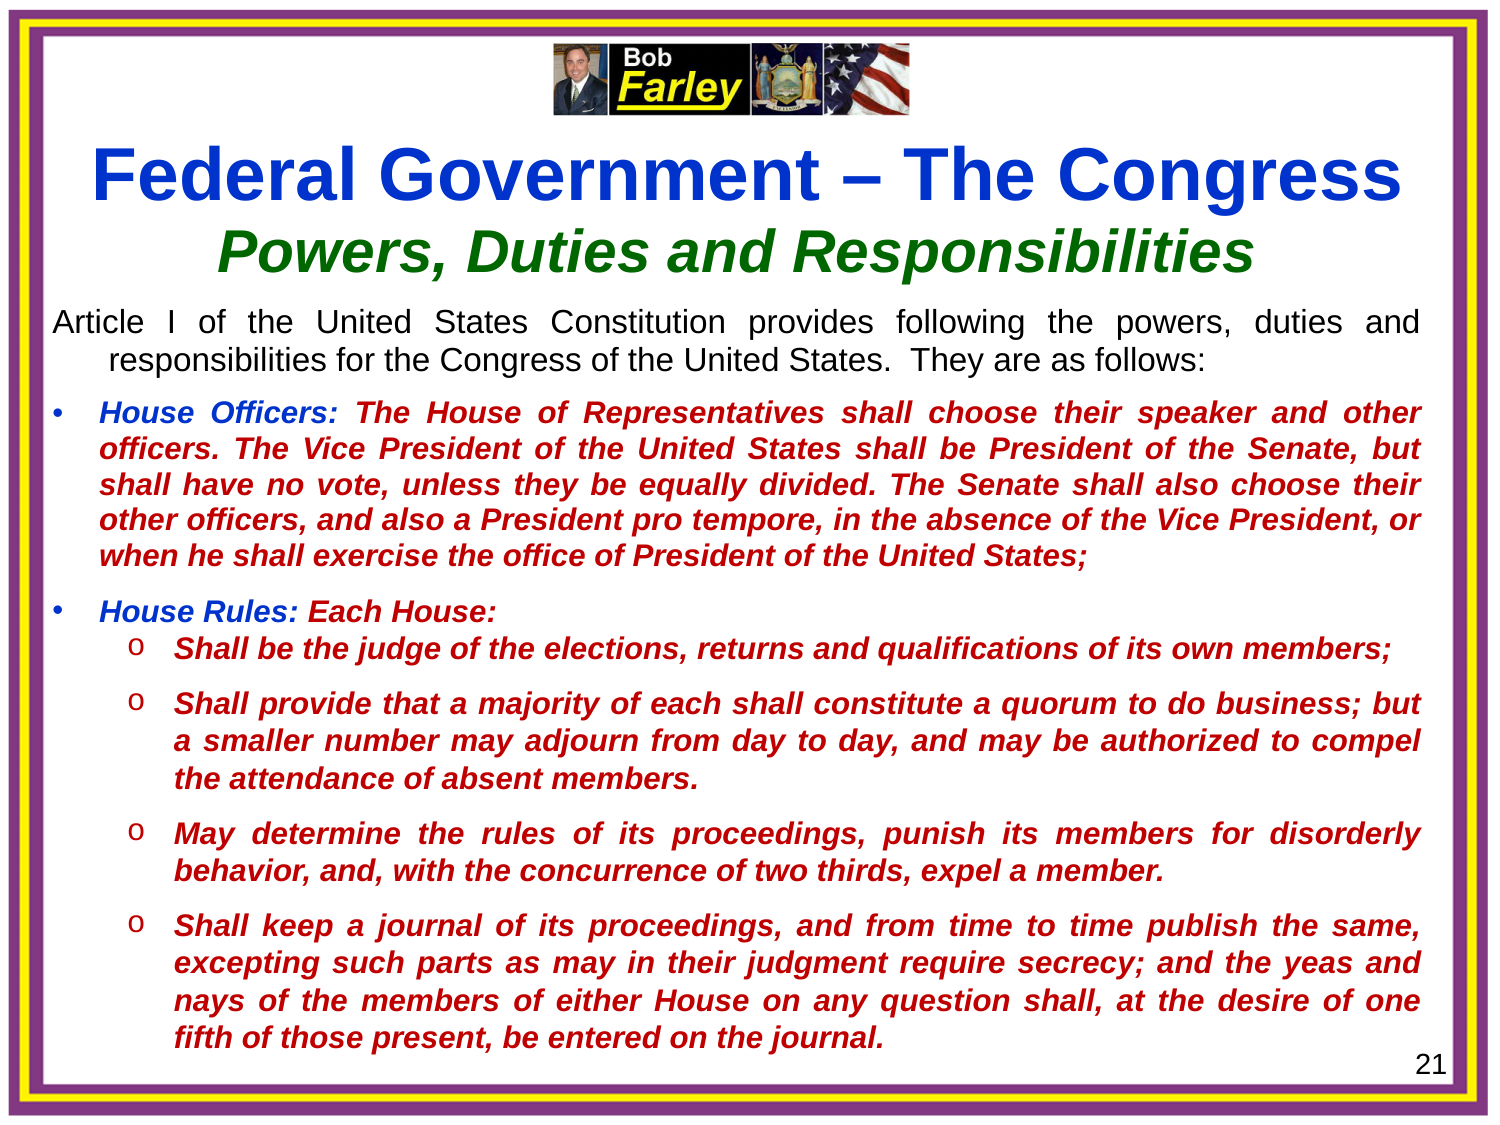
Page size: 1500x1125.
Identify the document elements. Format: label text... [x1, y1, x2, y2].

picture [0, 0, 1500, 1125]
text_box Federal Government – The Congress Powers, Duties and Responsibilities Article I of the United States Constitution provides following the powers, duties and responsibilities for the Congress of the United States. They are as follows: House Officers: The House of Representatives shall choose their speaker and other officers. The Vice President of the United States shall be President of the Senate, but shall have no vote, unless they be equally divided. The Senate shall also choose their other officers, and also a President pro tempore, in the absence of the Vice President, or when he shall exercise the office of President of the United States; House Rules: Each House: Shall be the judge of the elections, returns and qualifications of its own members; Shall provide that a majority of each shall constitute a quorum to do business; but a smaller number may adjourn from day to day, and may be authorized to compel the attendance of absent members. May determine the rules of its proceedings, punish its members for disorderly behavior, and, with the concurrence of two thirds, expel a member. Shall keep a journal of its proceedings, and from time to time publish the same, excepting such parts as may in their judgment require secrecy; and the yeas and nays of the members of either House on any question shall, at the desire of one fifth of those present, be entered on the journal. [37, 124, 1438, 1100]
slide_number 21 [1112, 1037, 1463, 1116]
